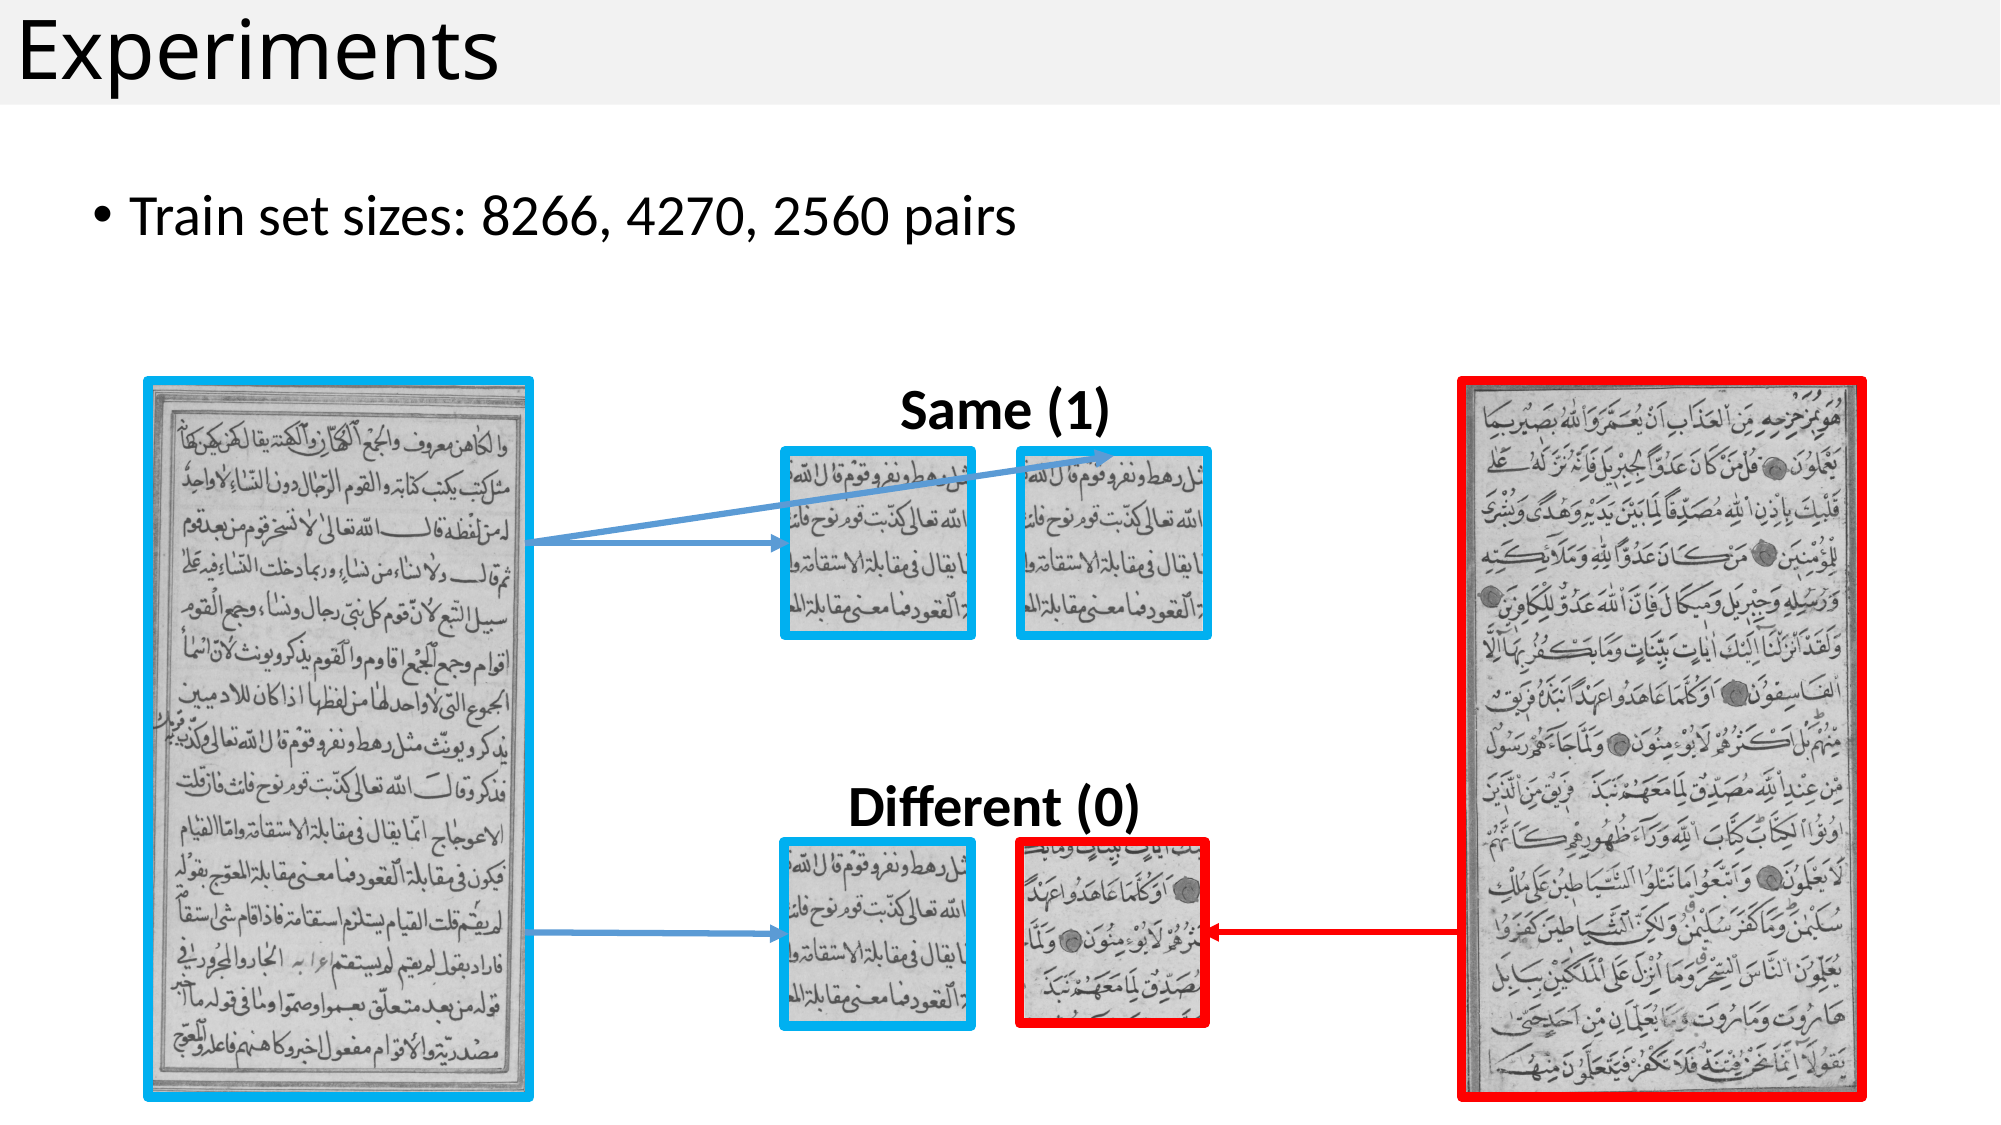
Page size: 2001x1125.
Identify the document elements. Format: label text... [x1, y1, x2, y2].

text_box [524, 455, 1114, 544]
picture [154, 386, 525, 1091]
picture [1024, 846, 1201, 1019]
text_box Same (1) [885, 364, 1128, 449]
picture [1026, 457, 1202, 630]
list Train set sizes: 8266, 4270, 2560 pairs [77, 177, 1935, 321]
picture [1466, 384, 1858, 1093]
picture [790, 847, 965, 1020]
text_box Different (0) [833, 760, 1157, 846]
title Experiments [0, 0, 2000, 105]
picture [791, 544, 966, 630]
